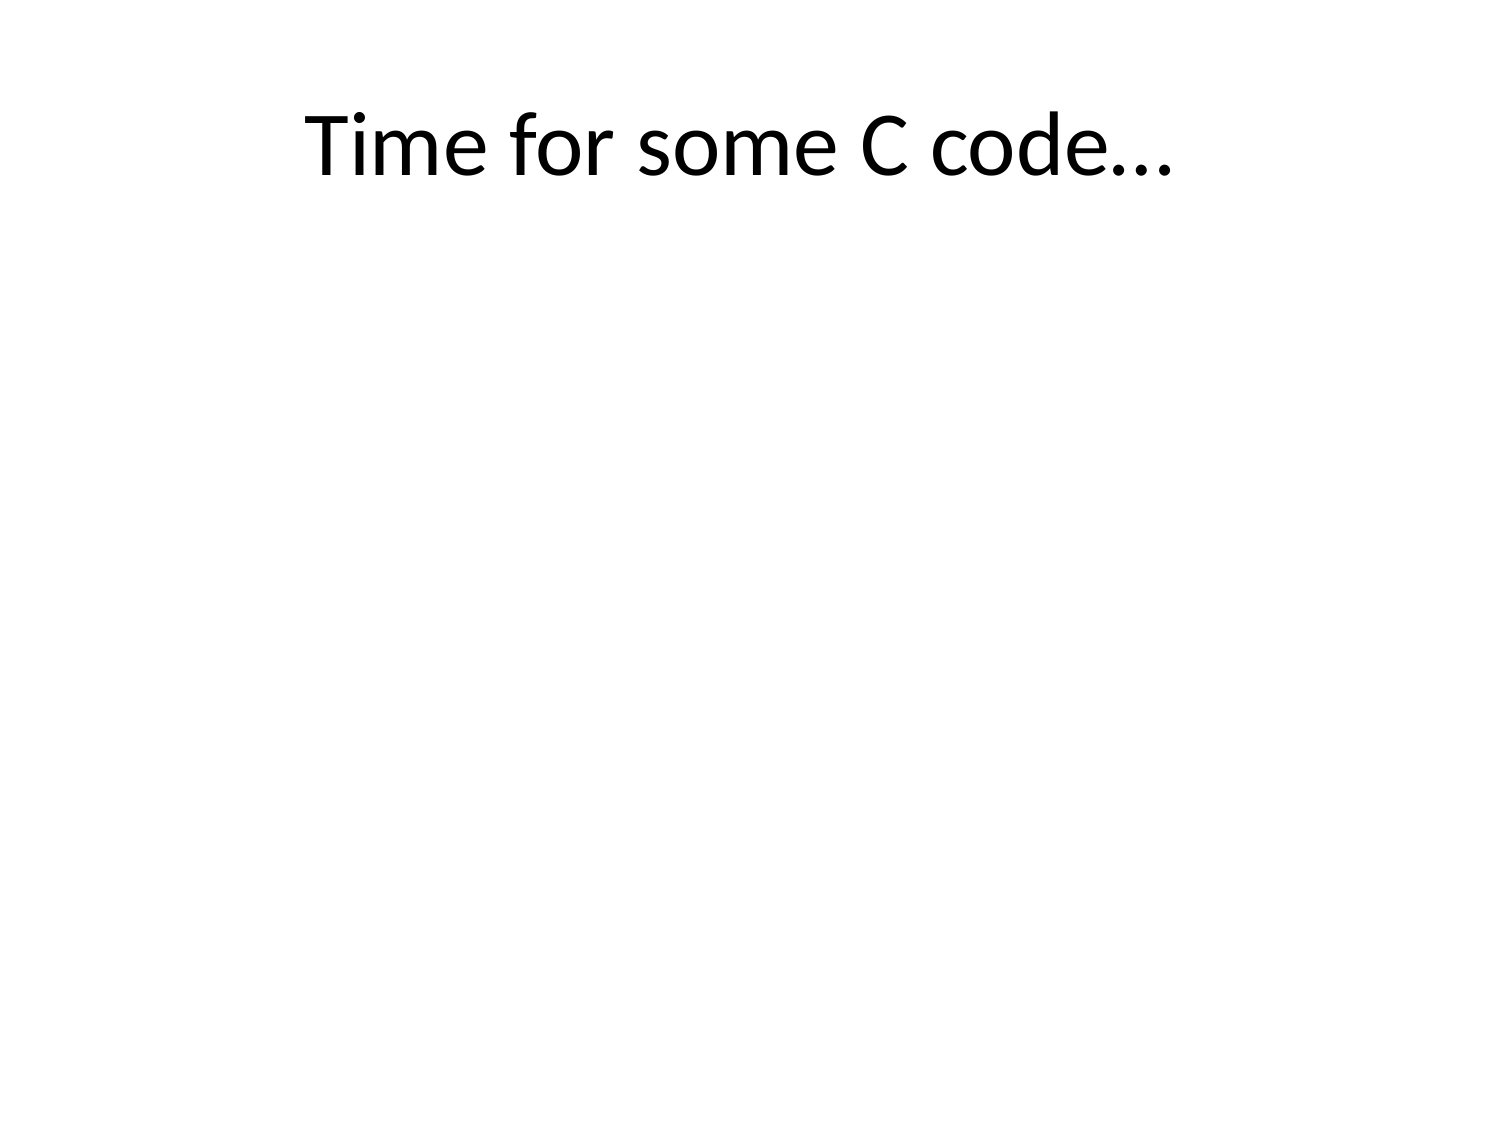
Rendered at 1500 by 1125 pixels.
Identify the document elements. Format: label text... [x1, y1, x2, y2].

title Time for some C code… [75, 45, 1425, 233]
